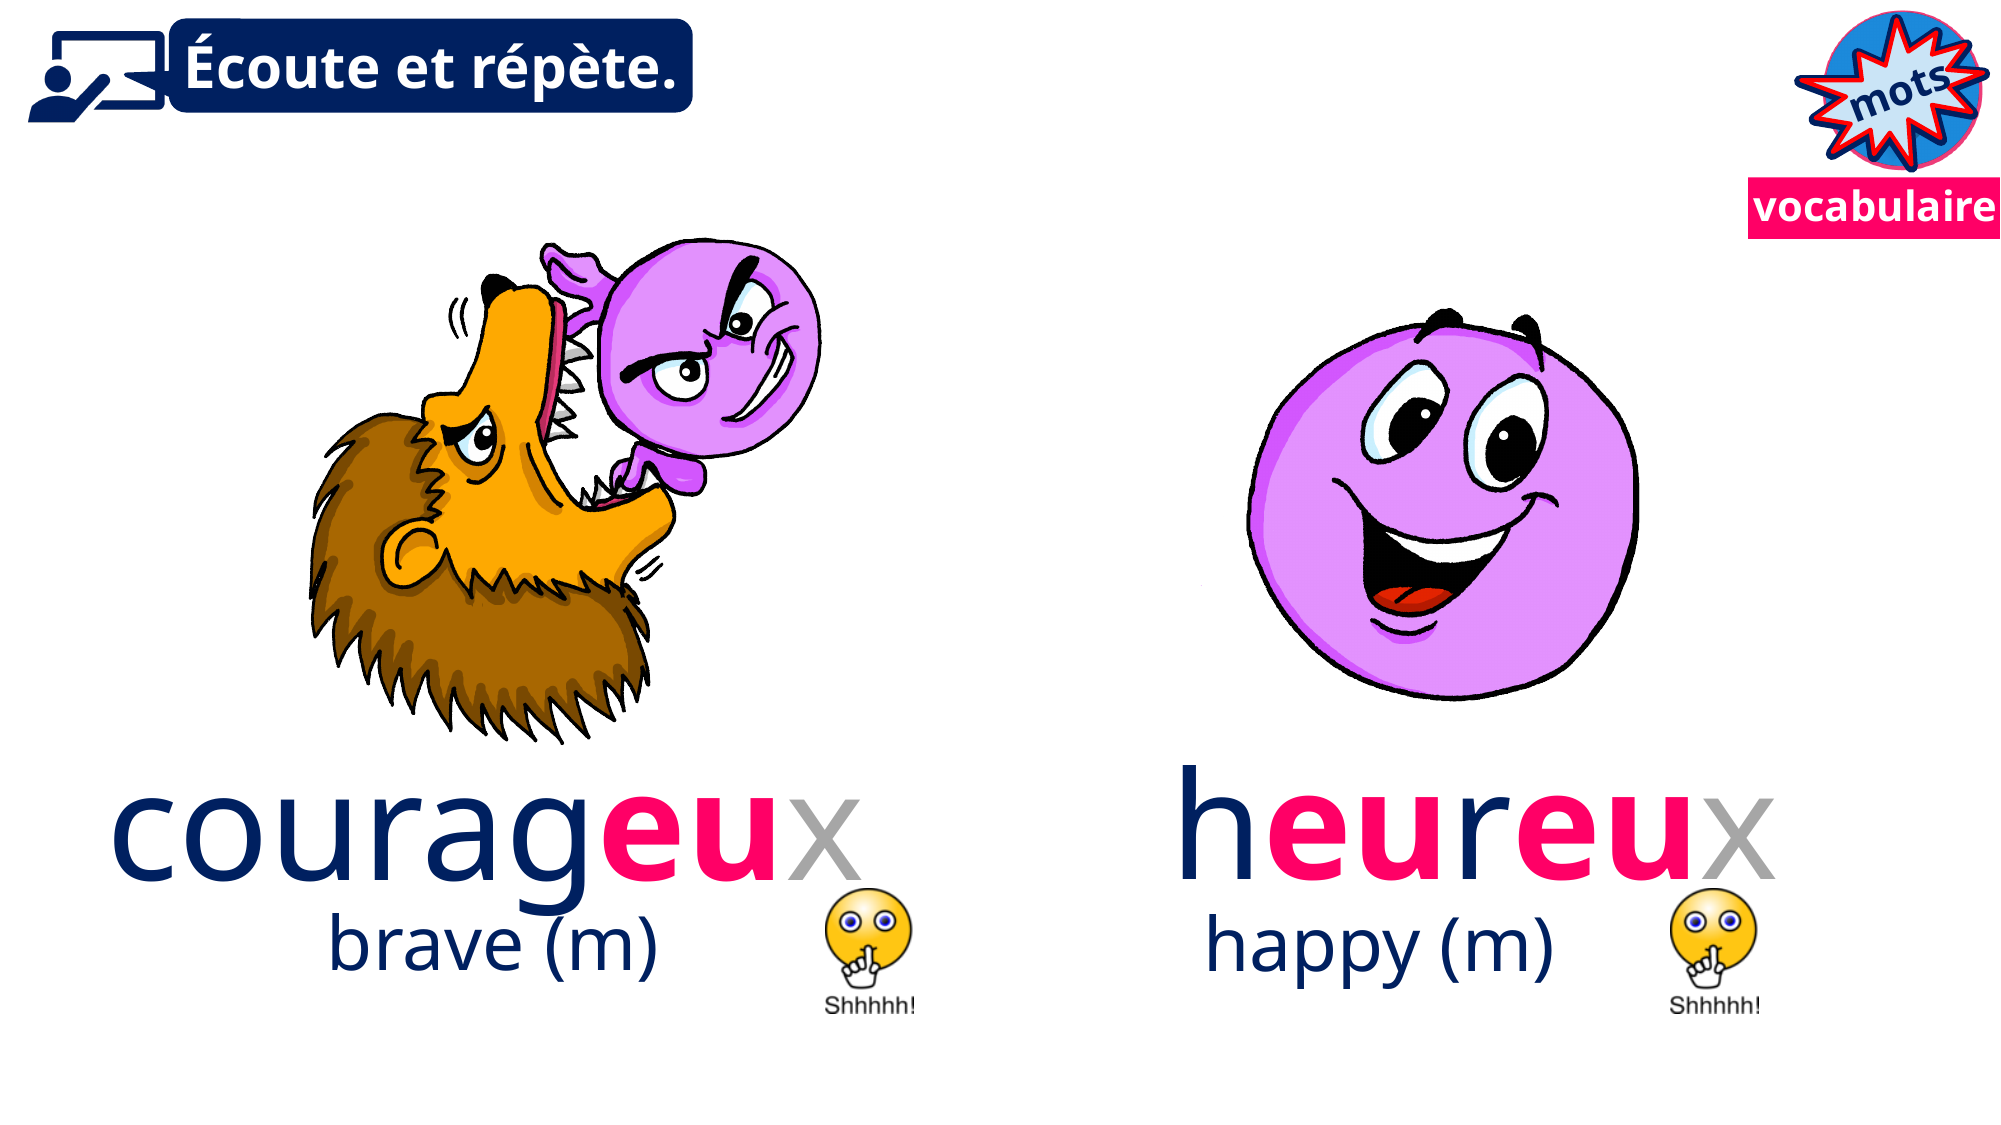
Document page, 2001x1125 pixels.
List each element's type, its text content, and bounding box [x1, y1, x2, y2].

text_box [177, 18, 686, 22]
picture [1670, 888, 1759, 1014]
picture [1812, 1, 2000, 190]
picture [285, 233, 827, 752]
text_box mots [1801, 90, 1807, 108]
picture [825, 888, 915, 1014]
text_box [1799, 78, 1807, 85]
text_box courageux [91, 722, 985, 918]
text_box happy (m) [1151, 888, 1608, 1058]
text_box [177, 108, 688, 113]
text_box Écoute et répète. [177, 22, 693, 108]
picture [20, 1, 172, 152]
text_box heureux [1155, 722, 1997, 918]
text_box brave (m) [265, 918, 722, 1057]
title vocabulaire [1748, 177, 2000, 239]
picture [1117, 292, 1759, 708]
